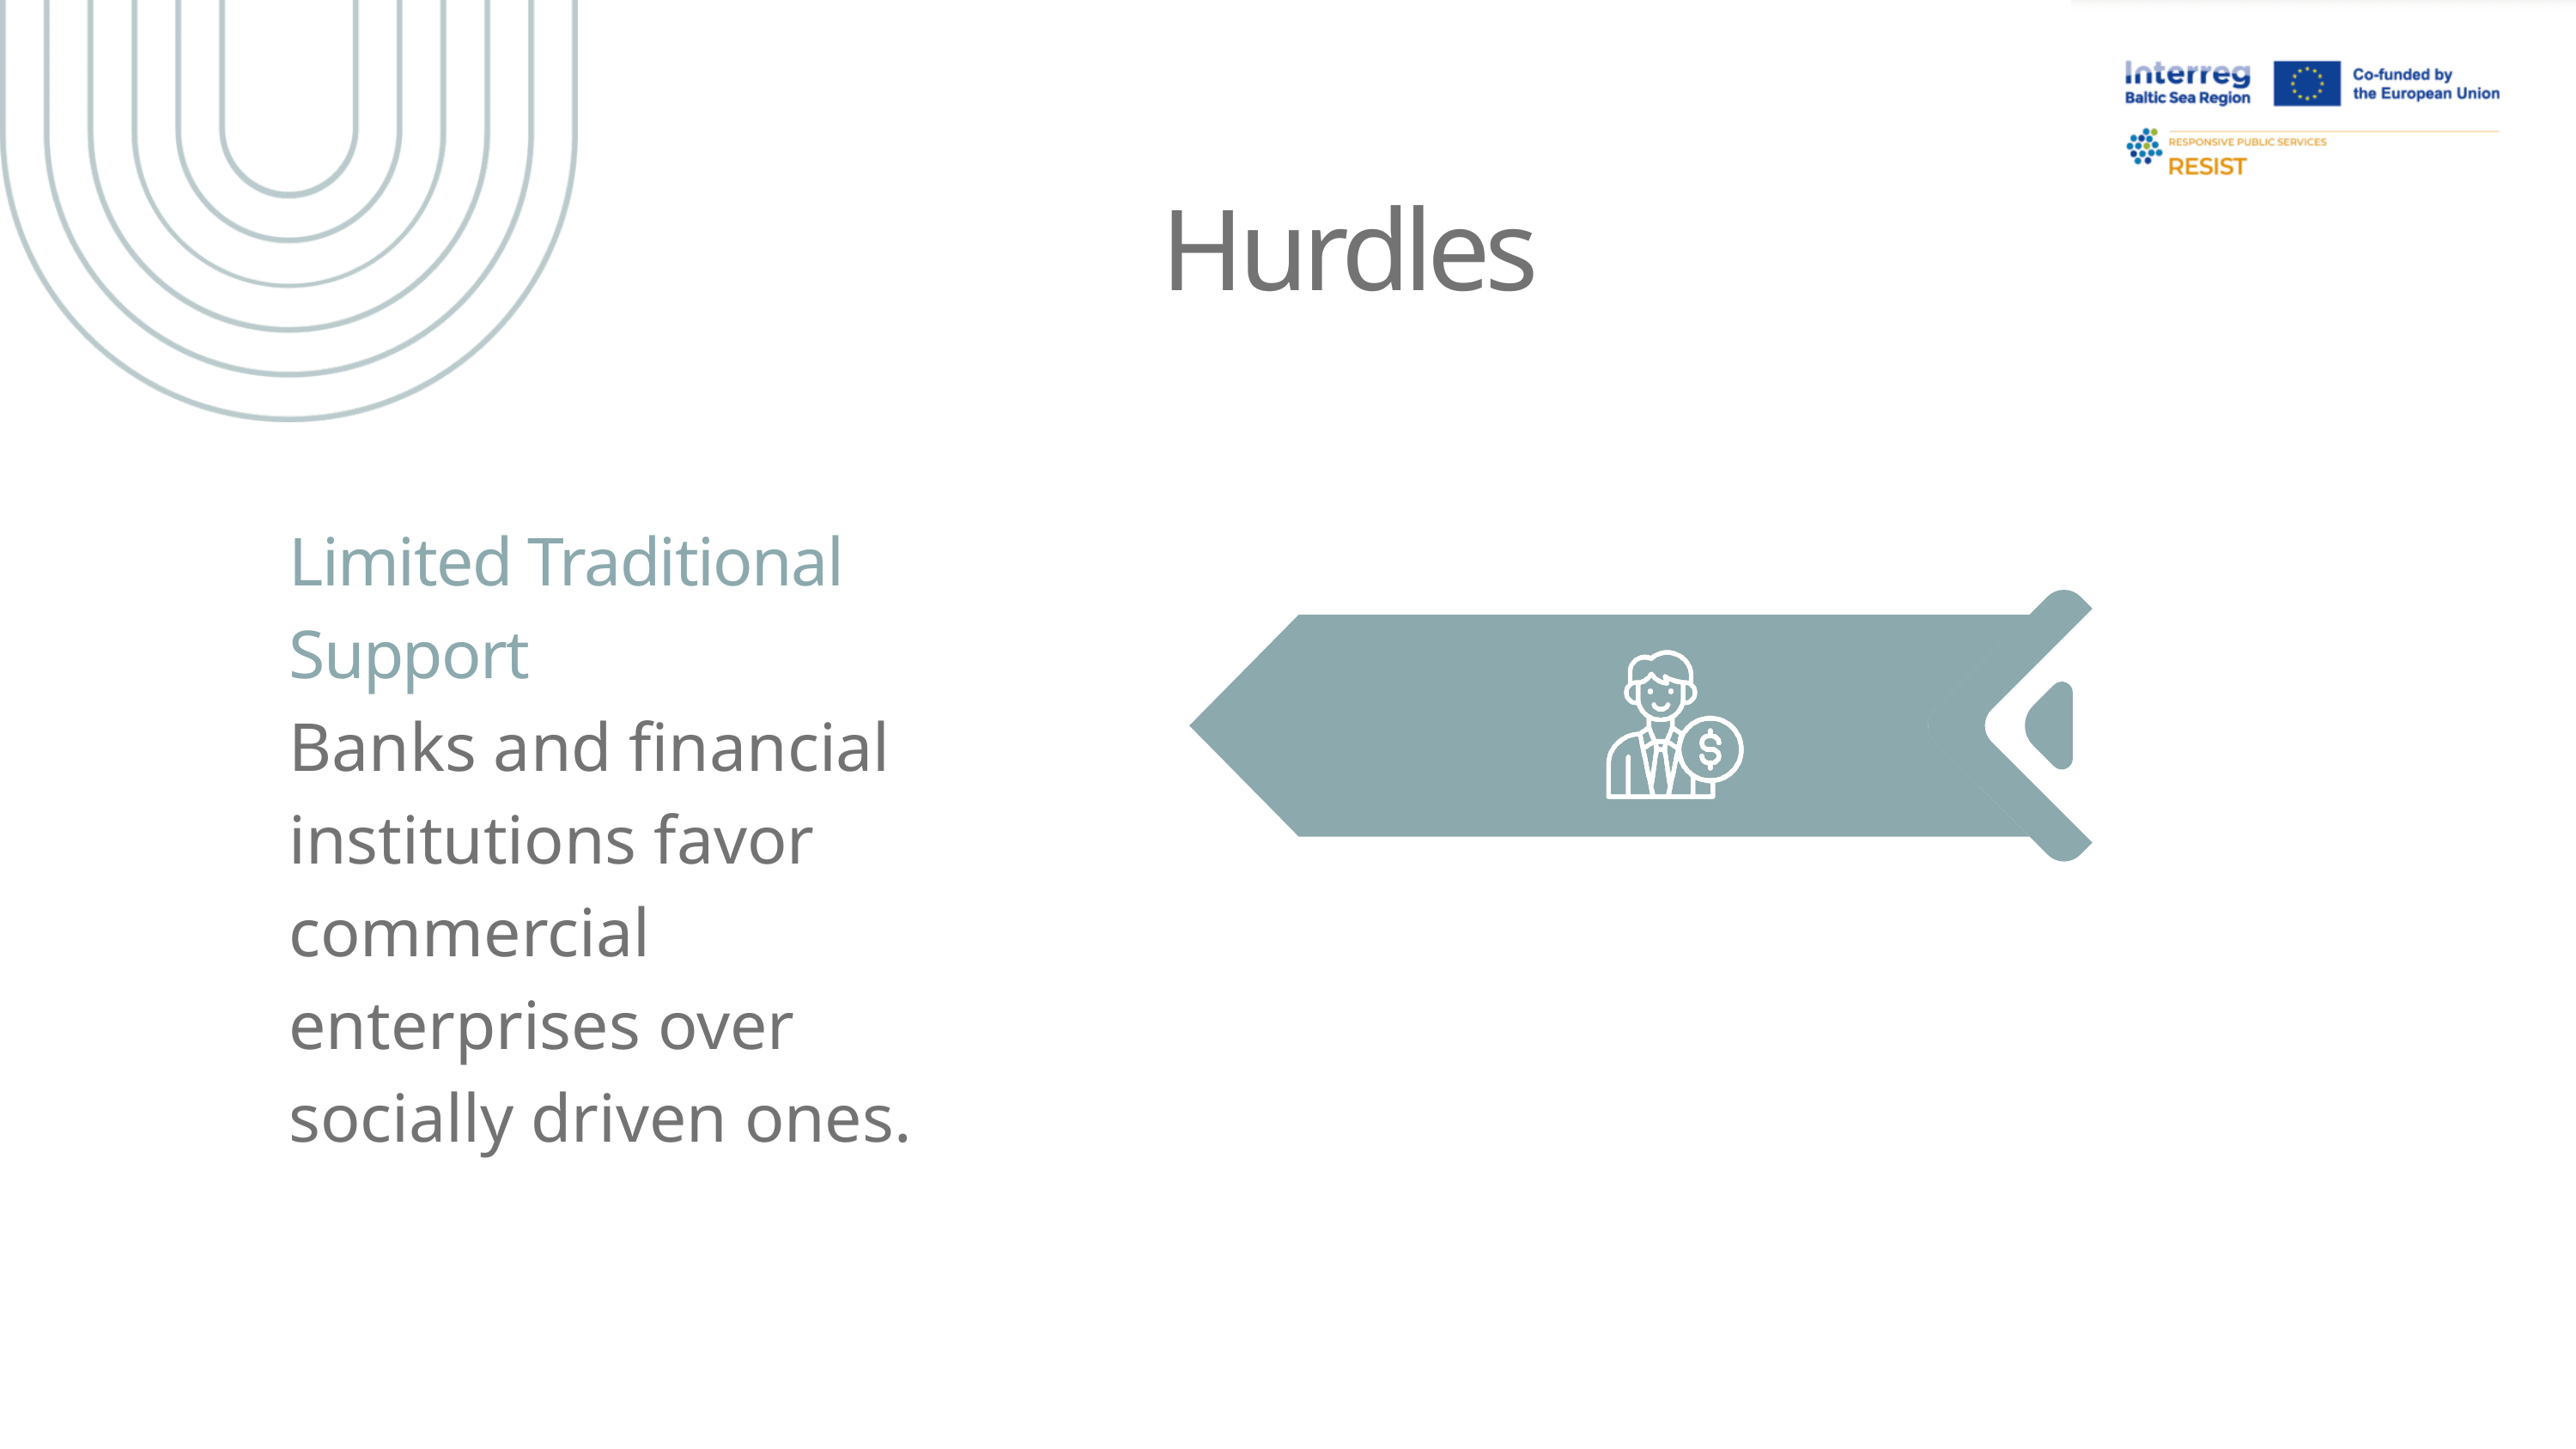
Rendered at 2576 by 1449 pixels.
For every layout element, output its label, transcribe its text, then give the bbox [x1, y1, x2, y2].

text_box [2070, 0, 2576, 247]
text_box Hurdles [683, 189, 2018, 313]
text_box [0, 0, 579, 422]
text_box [1928, 589, 2093, 859]
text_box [2027, 681, 2071, 767]
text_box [289, 513, 927, 1149]
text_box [1188, 614, 2024, 832]
